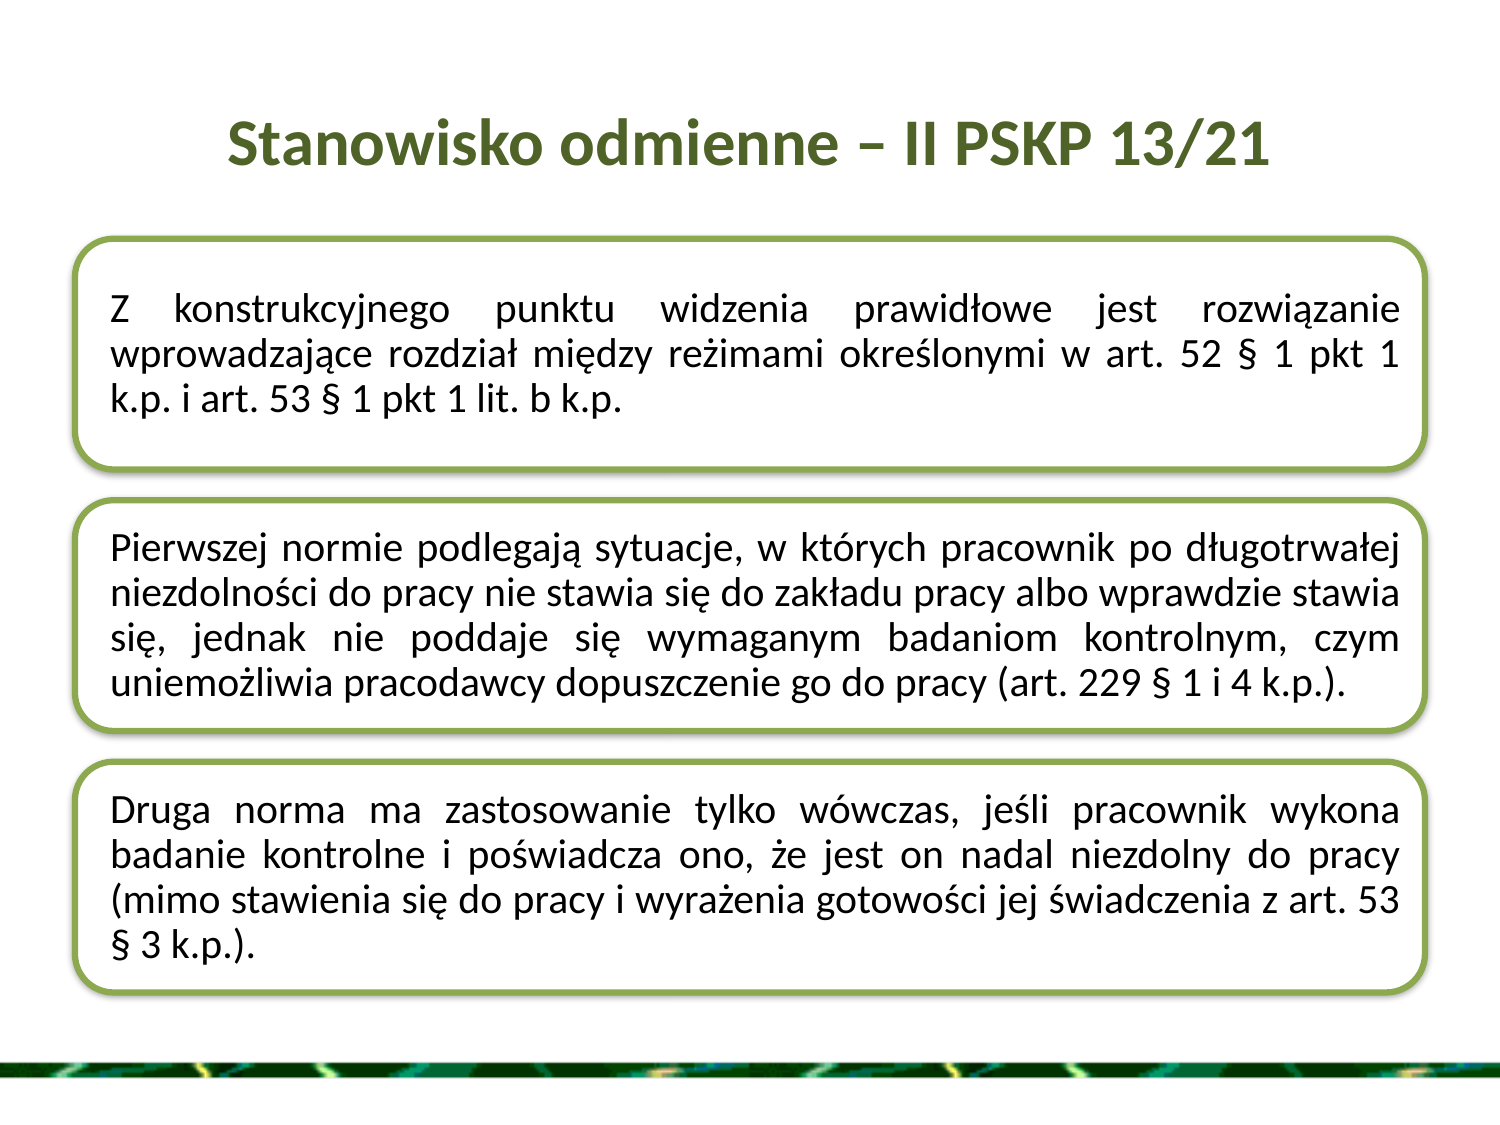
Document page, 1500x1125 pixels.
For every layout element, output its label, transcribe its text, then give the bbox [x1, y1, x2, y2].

title Stanowisko odmienne – II PSKP 13/21 [75, 45, 1425, 207]
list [74, 207, 1426, 1024]
picture [0, 1058, 1500, 1084]
